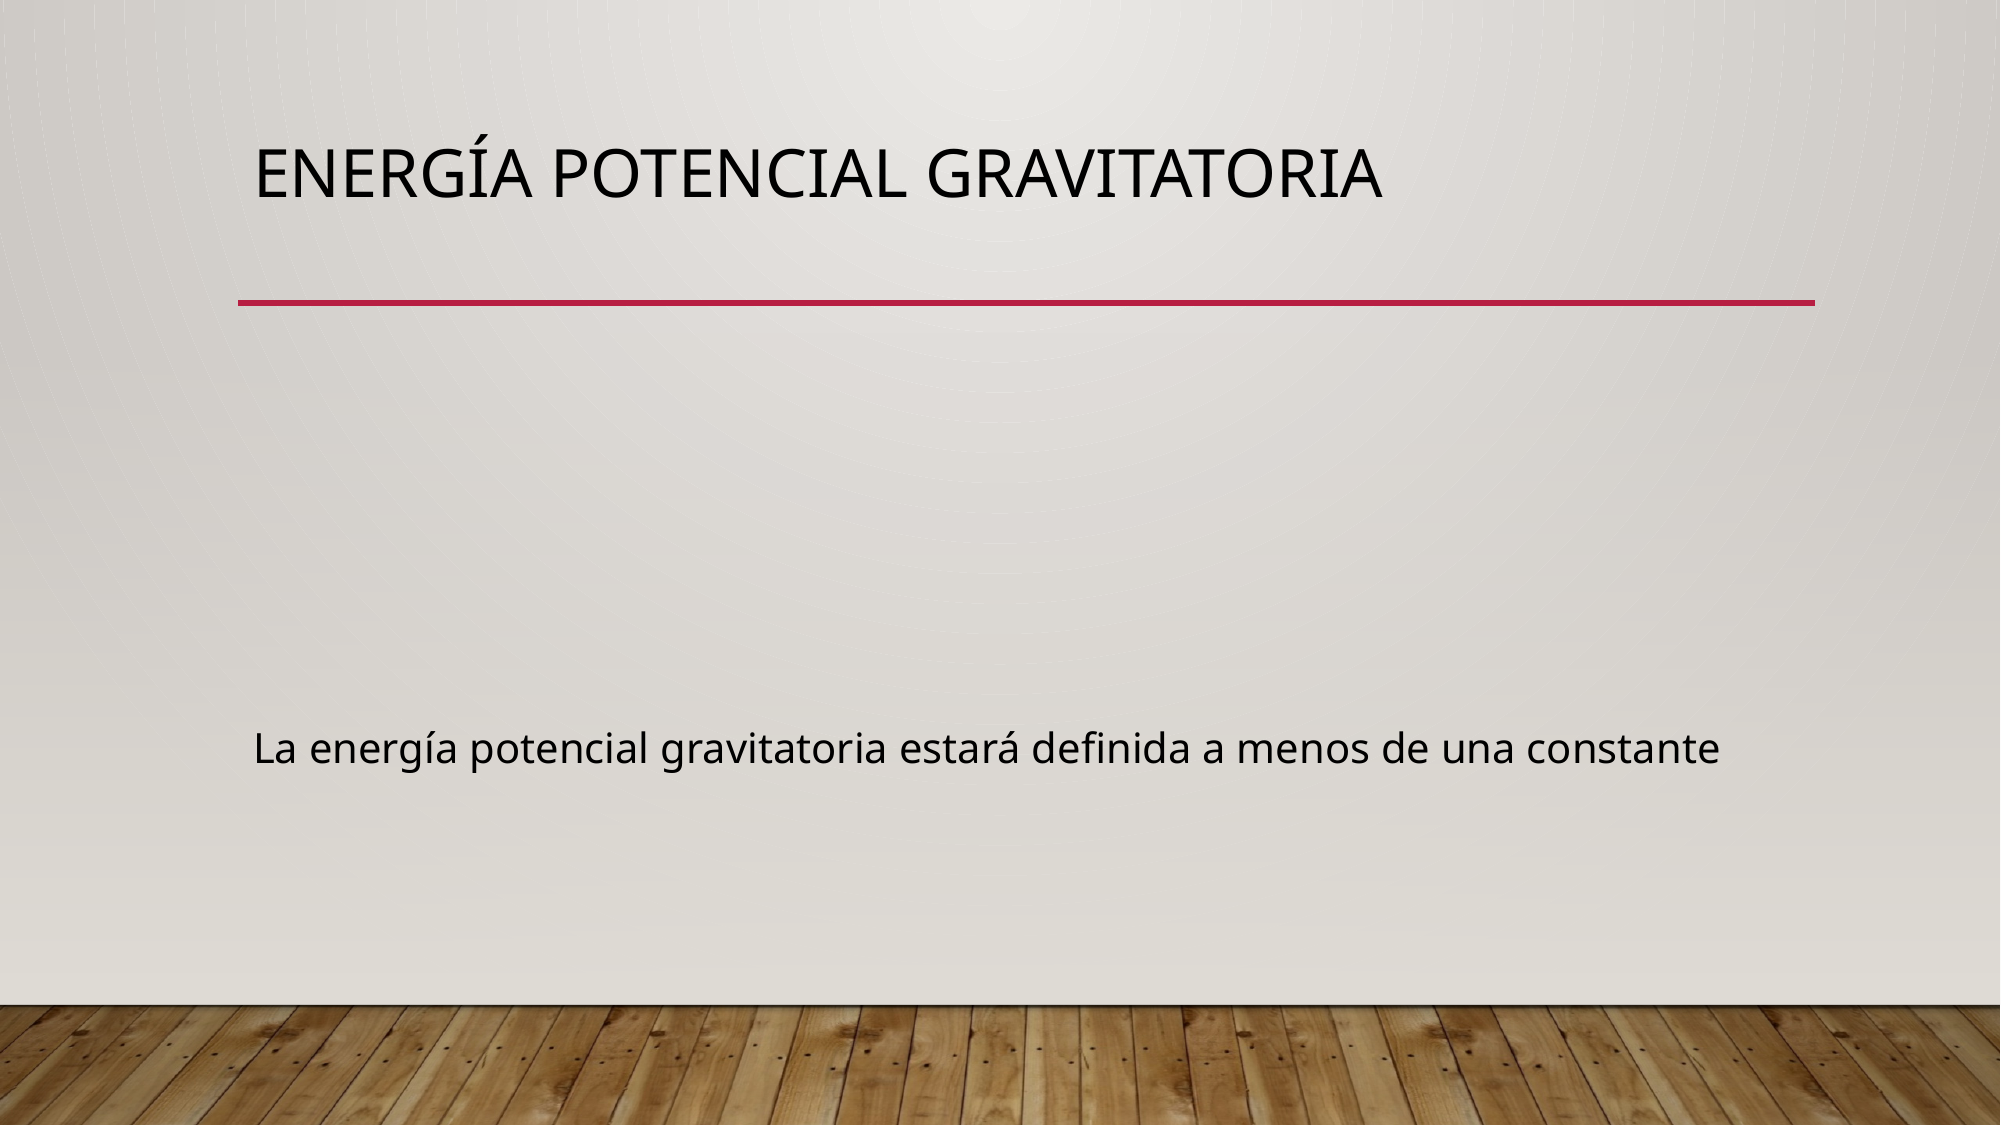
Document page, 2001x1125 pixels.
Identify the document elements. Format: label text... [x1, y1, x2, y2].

picture [0, 1005, 2000, 1125]
title Energía potencial Gravitatoria [238, 131, 1814, 305]
